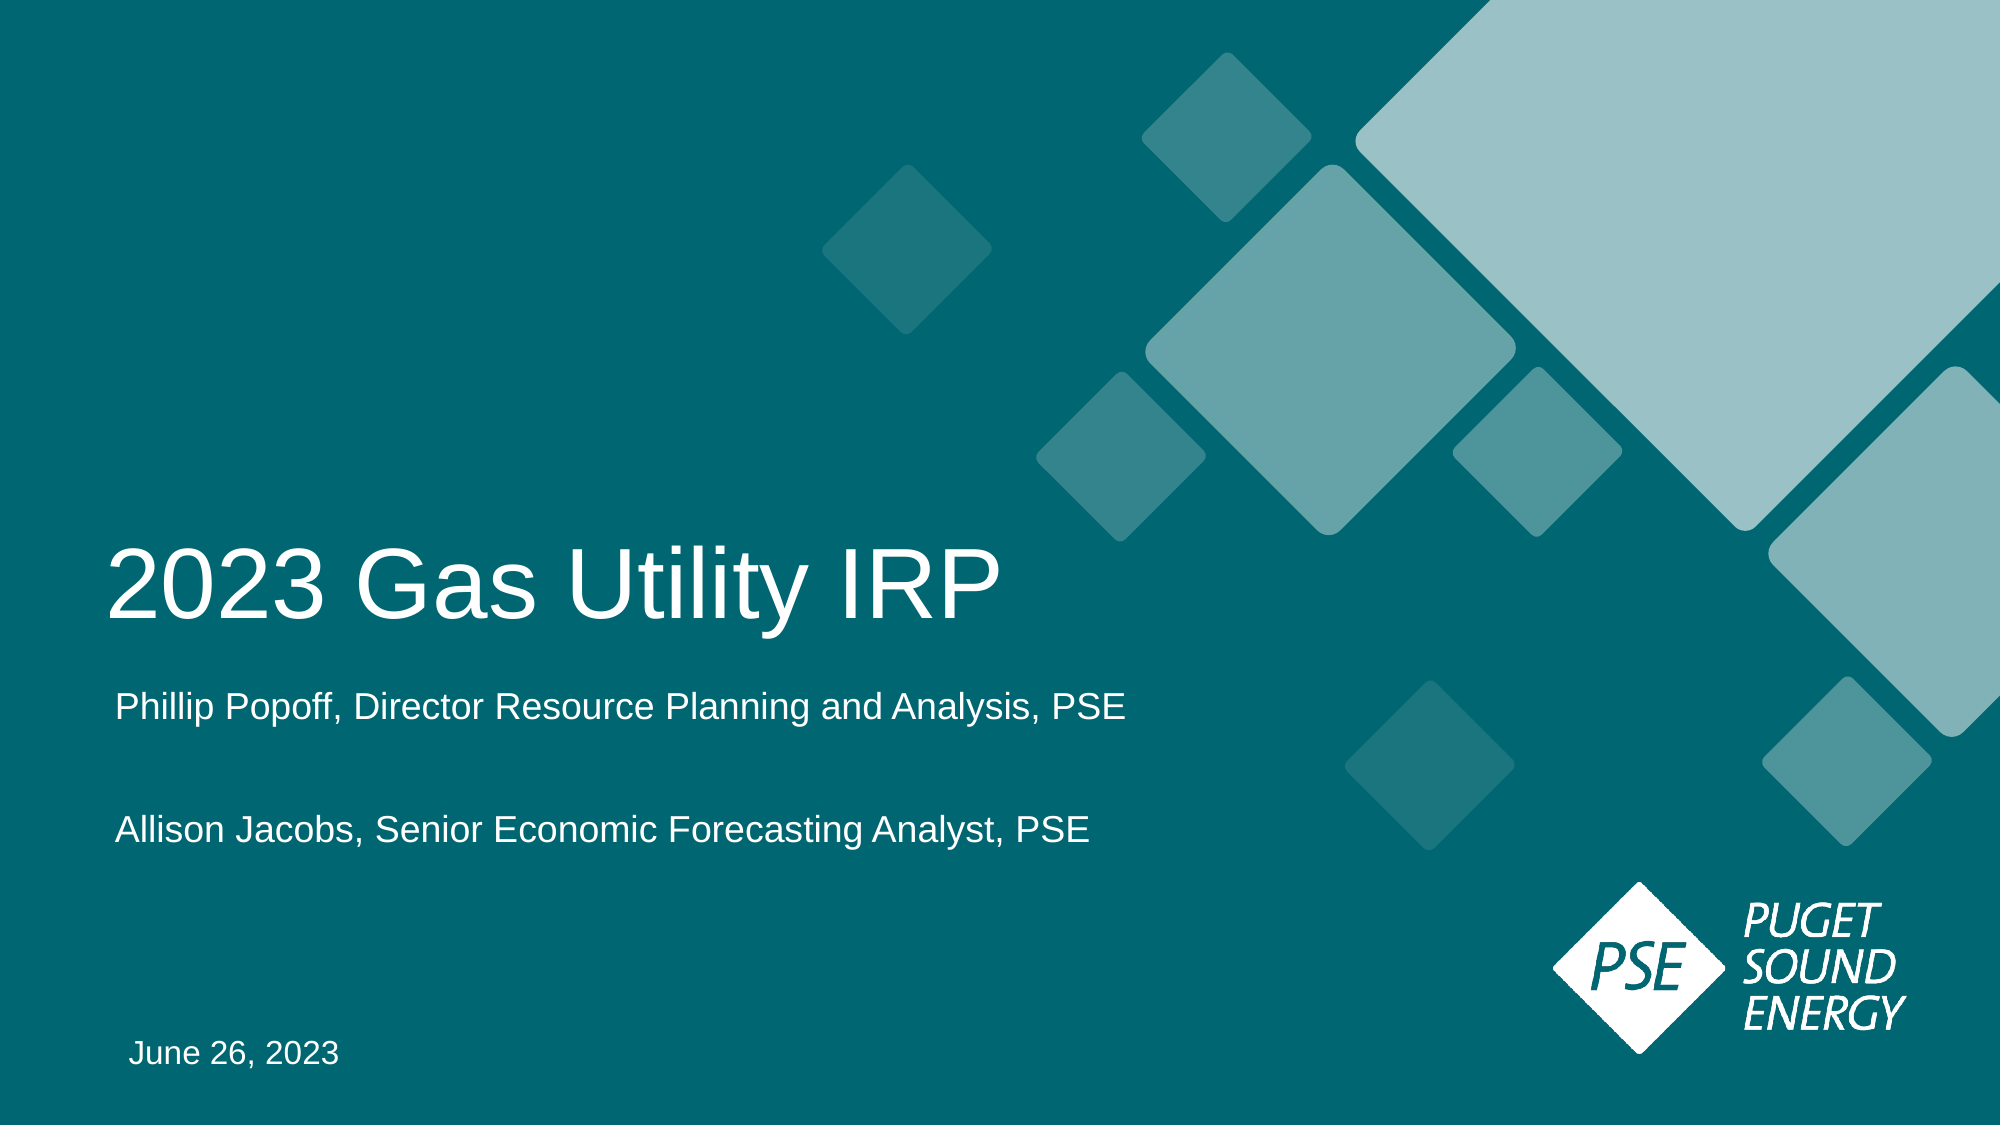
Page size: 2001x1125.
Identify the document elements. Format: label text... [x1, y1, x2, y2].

text_box Phillip Popoff, Director Resource Planning and Analysis, PSE Allison Jacobs, Senior Economic Forecasting Analyst, PSE [99, 679, 844, 740]
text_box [844, 0, 2000, 1055]
title 2023 Gas Utility IRP [90, 341, 844, 648]
